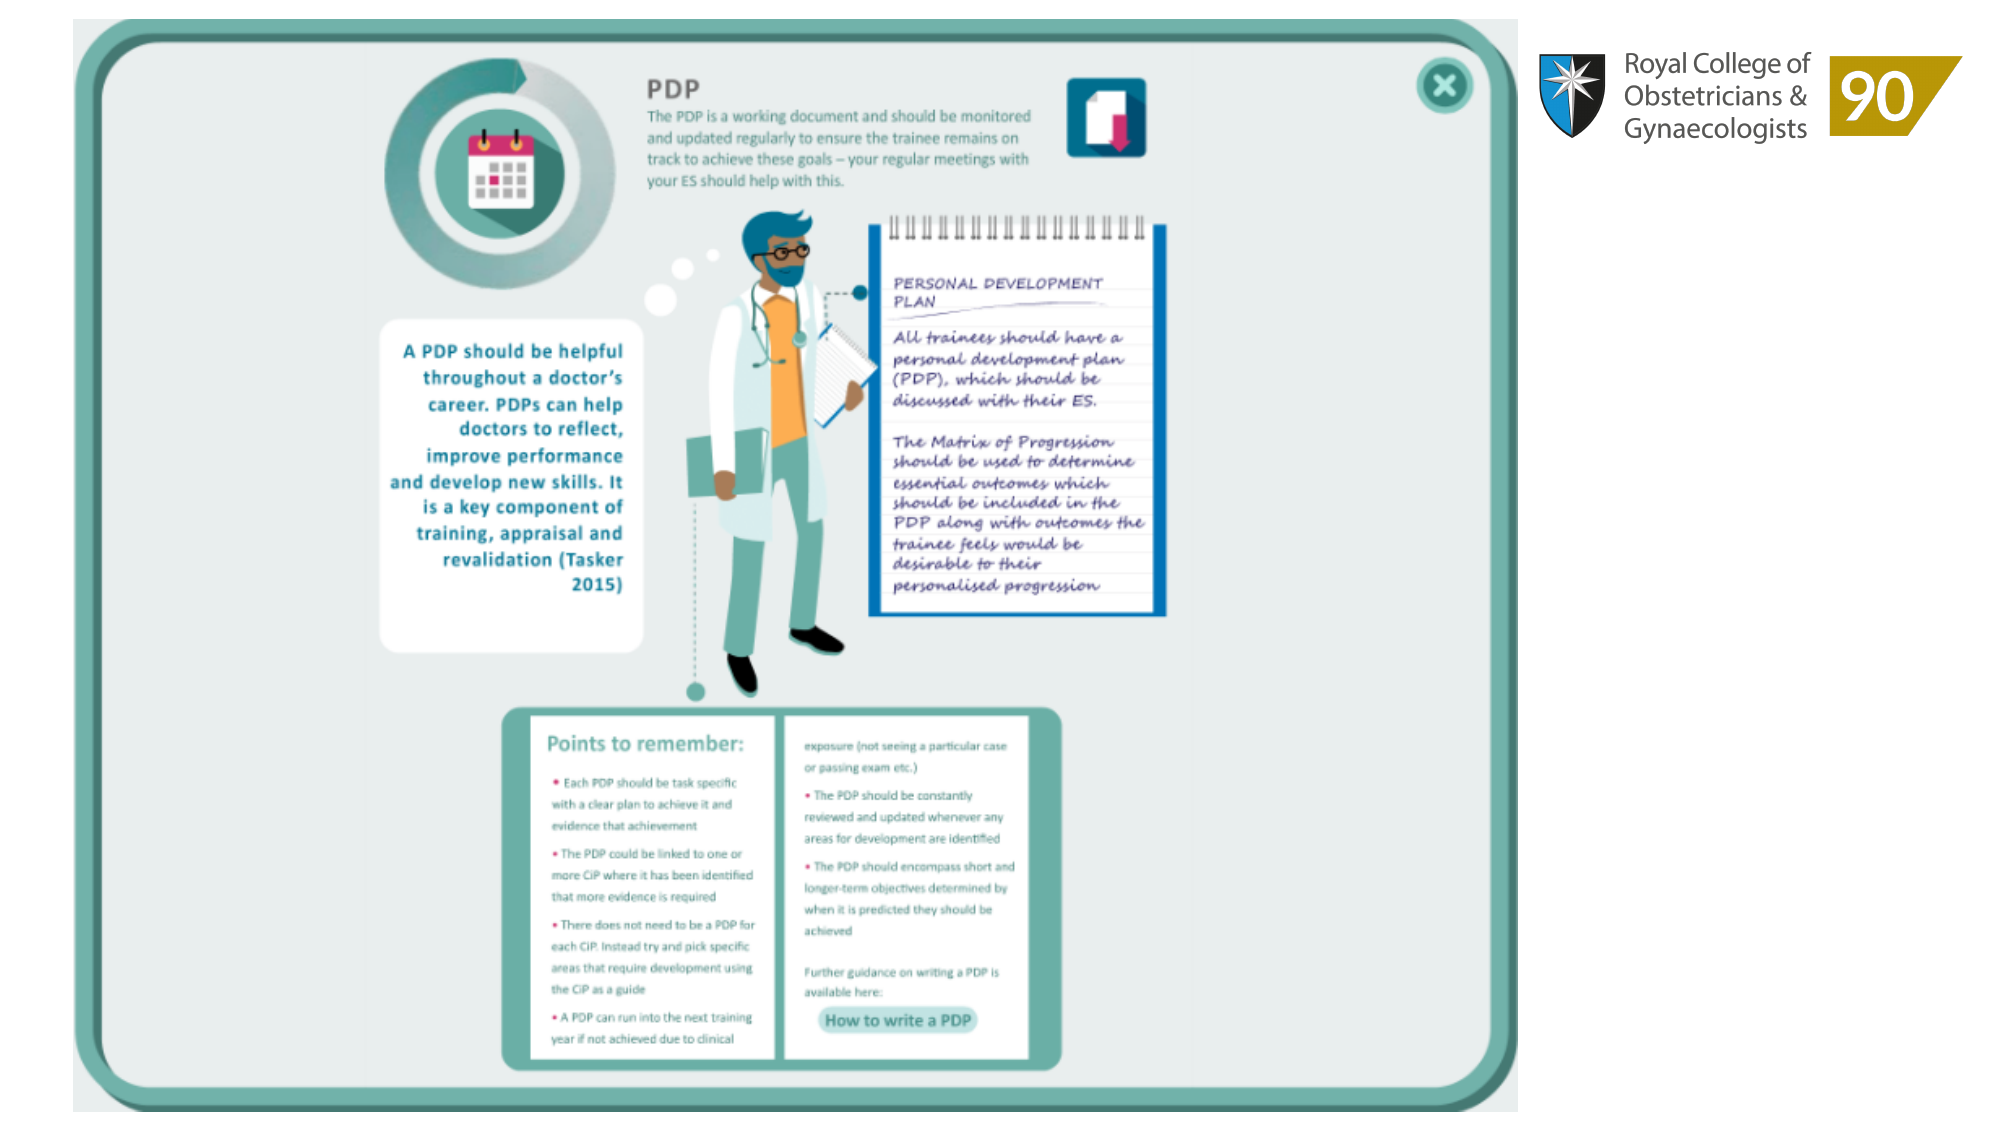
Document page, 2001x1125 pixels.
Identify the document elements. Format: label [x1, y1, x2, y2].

list [73, 19, 1518, 1112]
picture [1491, 14, 2000, 176]
